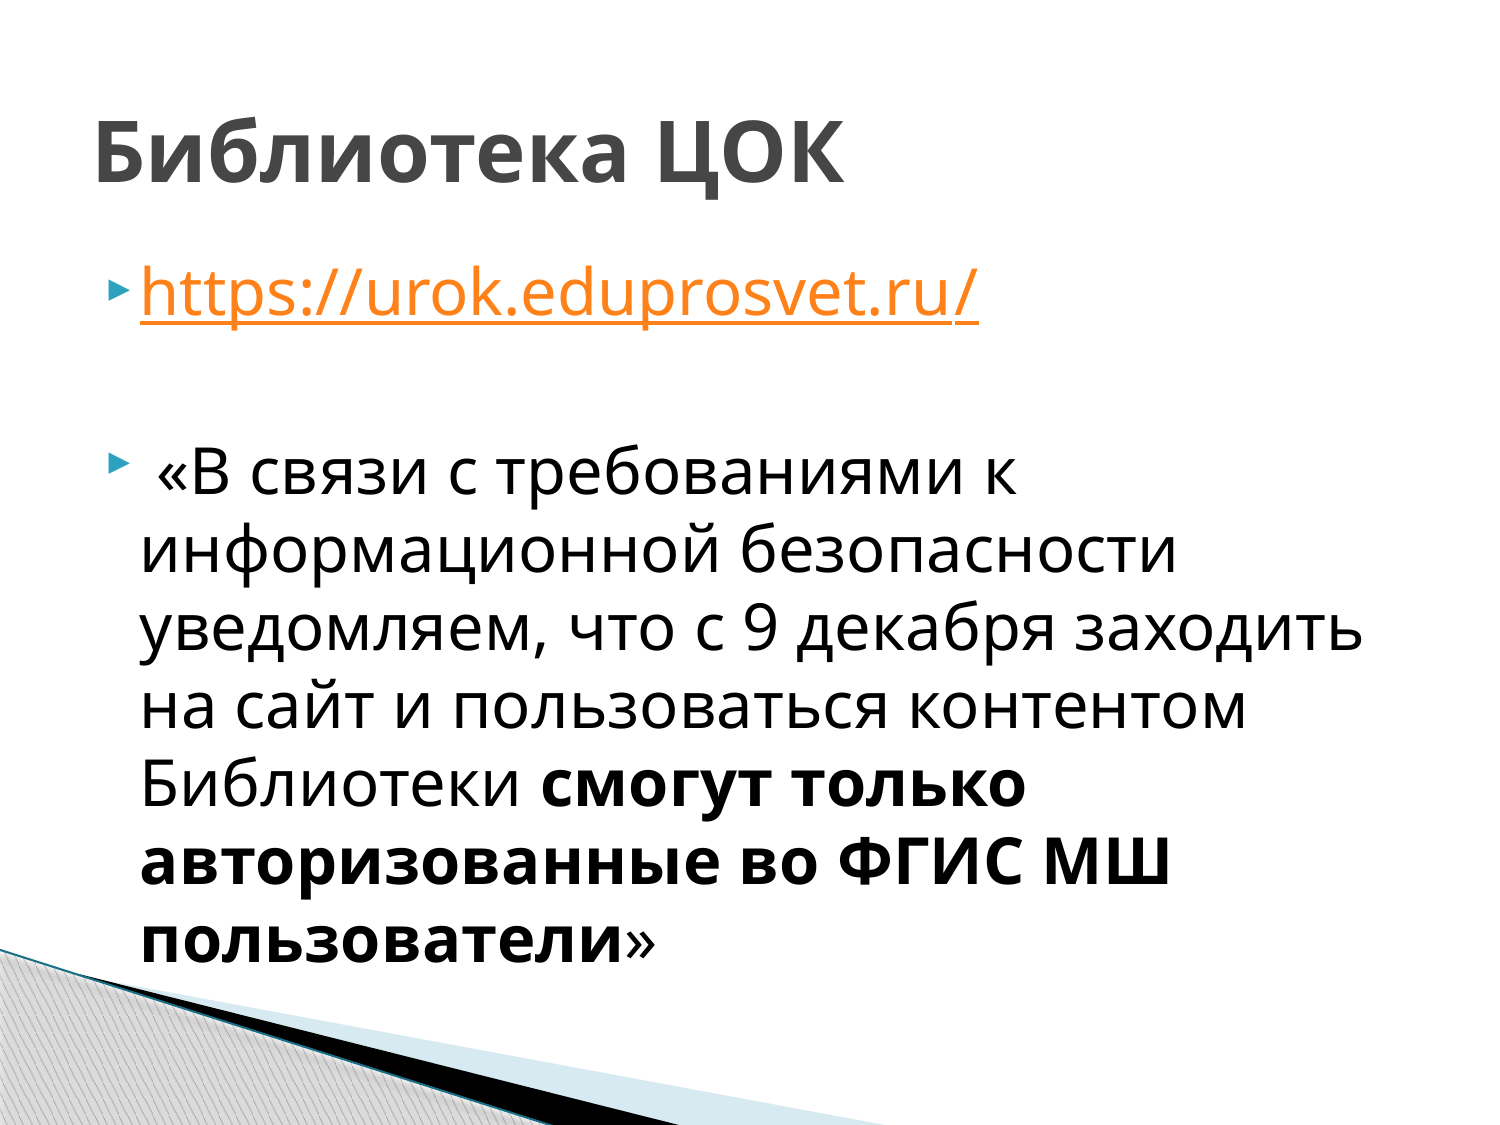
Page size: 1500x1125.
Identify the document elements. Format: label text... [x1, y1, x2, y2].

list https://urok.eduprosvet.ru/ «В связи с требованиями к информационной безопасности уведомляем, что с 9 декабря заходить на сайт и пользоваться контентом Библиотеки смогут только авторизованные во ФГИС МШ пользователи» [75, 243, 1425, 986]
title Библиотека ЦОК [76, 54, 1427, 243]
